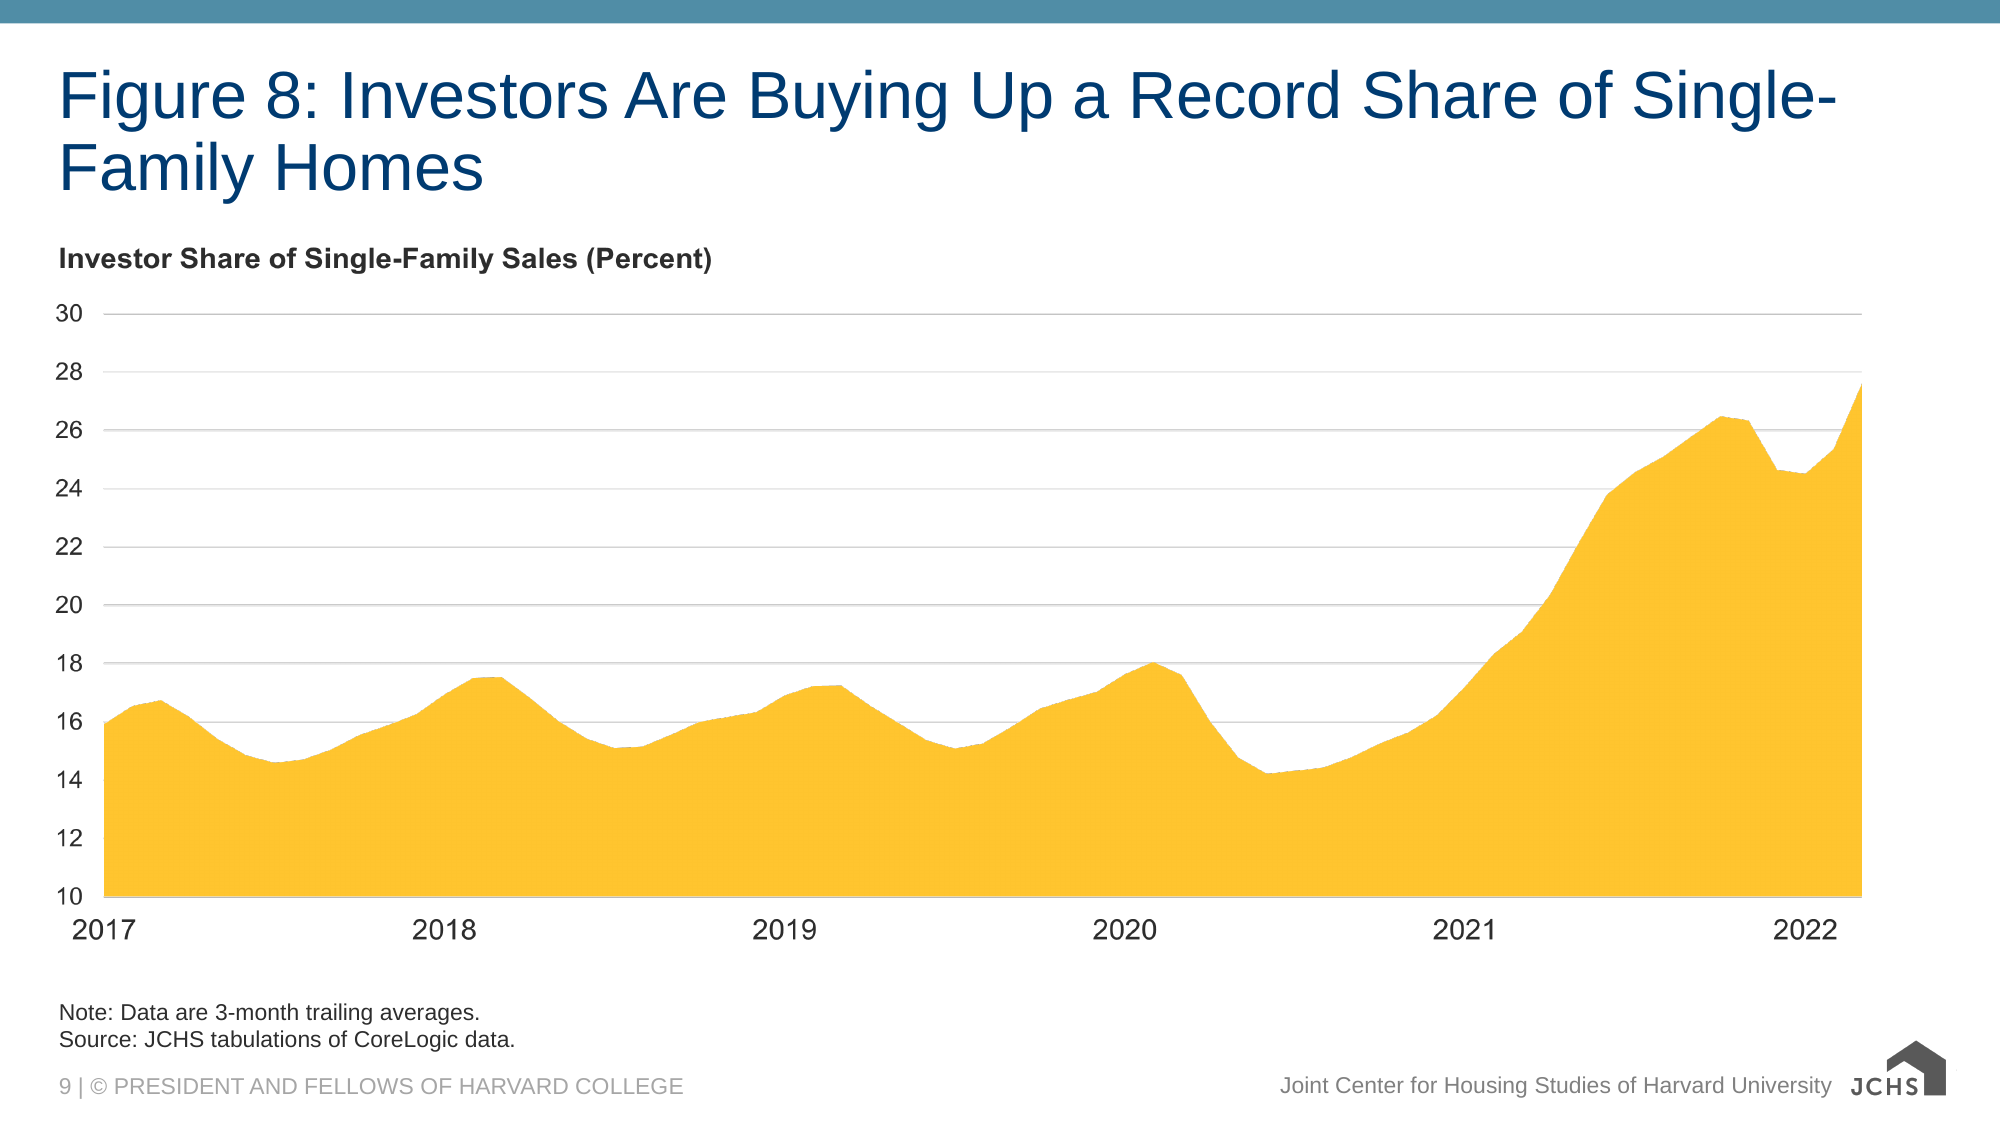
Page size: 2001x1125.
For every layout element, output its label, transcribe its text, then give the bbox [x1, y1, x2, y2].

picture [1839, 1031, 1957, 1105]
title Figure 8: Investors Are Buying Up a Record Share of Single-Family Homes [43, 59, 1942, 206]
list Note: Data are 3-month trailing averages. Source: JCHS tabulations of CoreLogic data. [43, 972, 1807, 1060]
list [43, 233, 1942, 948]
